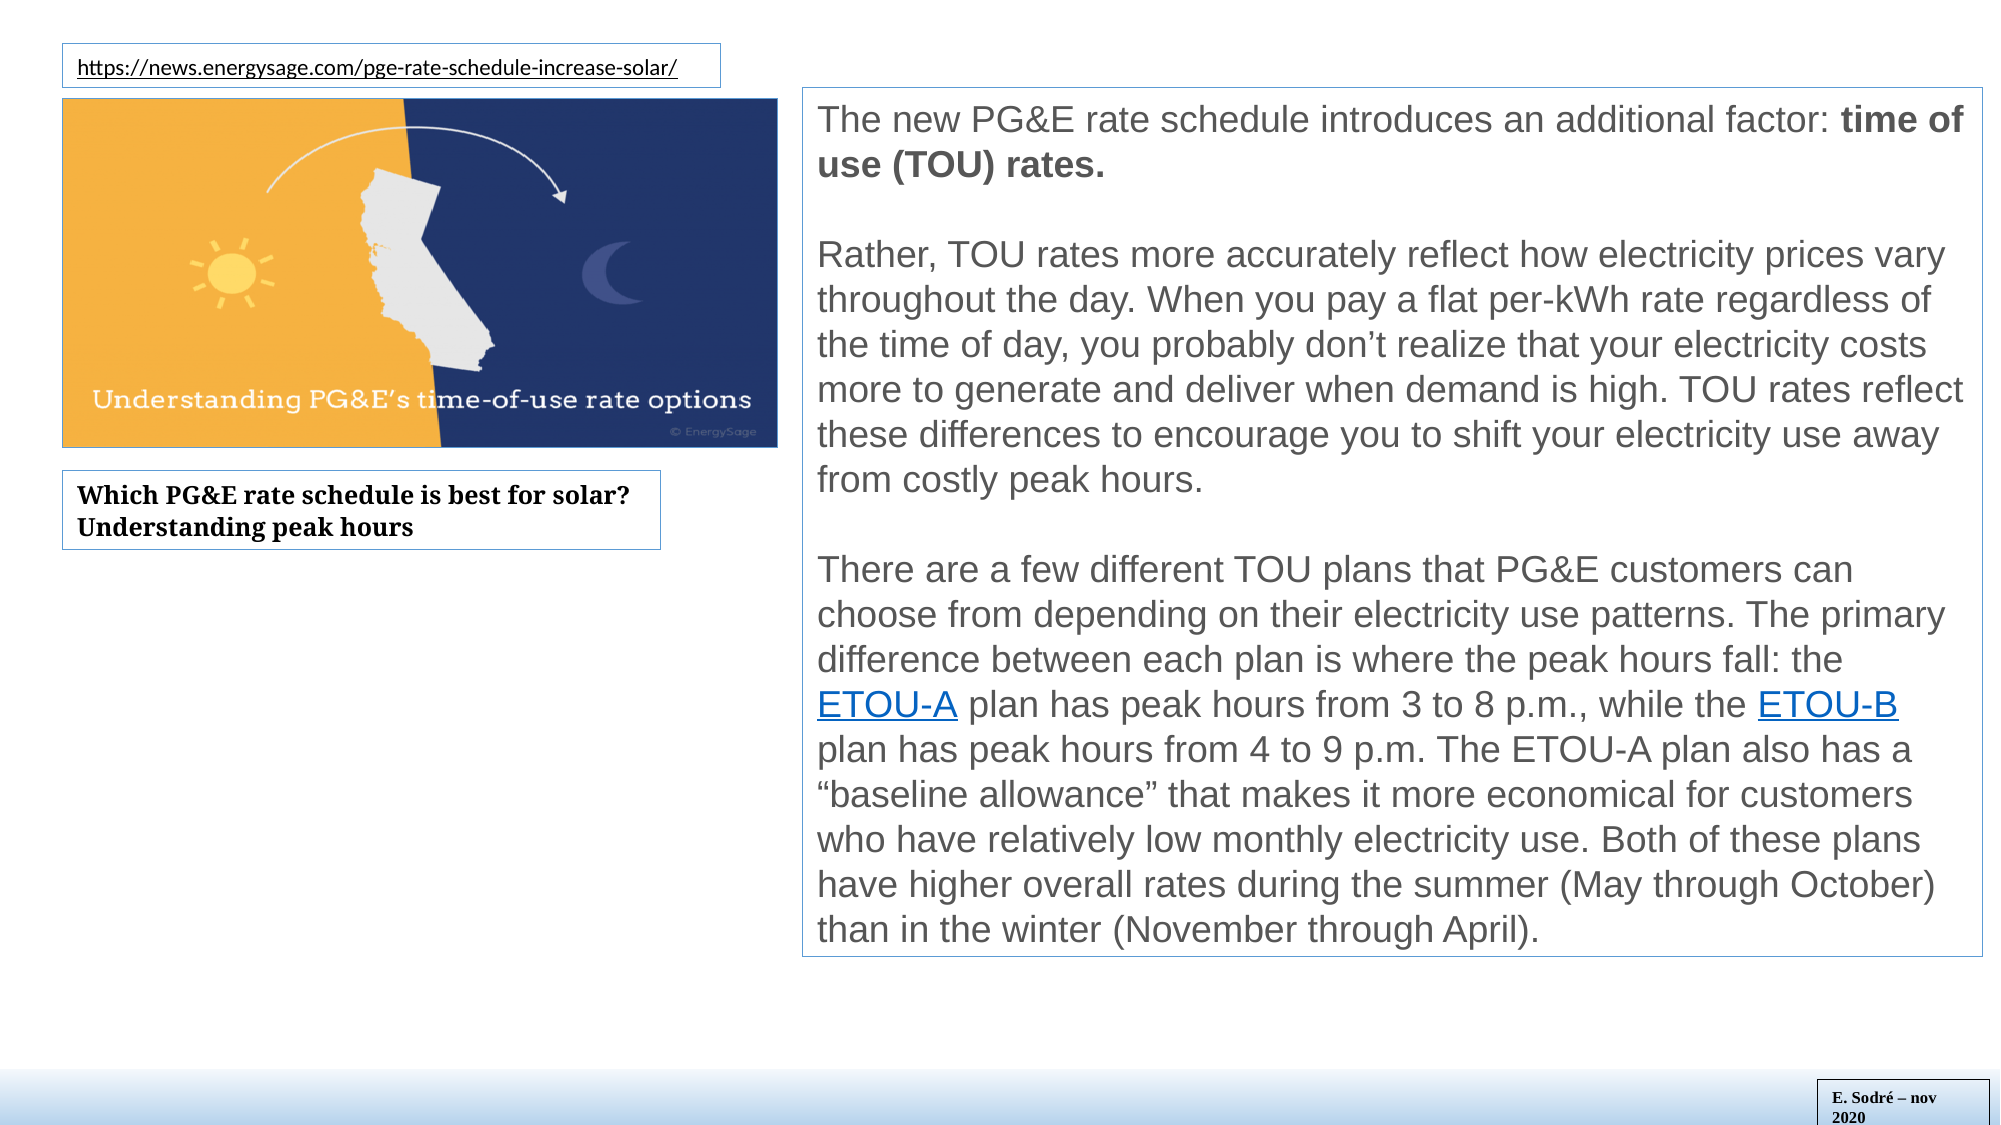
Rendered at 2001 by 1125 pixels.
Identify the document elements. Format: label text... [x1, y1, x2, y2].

text_box Which PG&E rate schedule is best for solar? Understanding peak hours [62, 470, 661, 550]
picture [62, 98, 778, 448]
text_box The new PG&E rate schedule introduces an additional factor: time of use (TOU) rates. Rather, TOU rates more accurately reflect how electricity prices vary throughout the day. When you pay a flat per-kWh rate regardless of the time of day, you probably don’t realize that your electricity costs more to generate and deliver when demand is high. TOU rates reflect these differences to encourage you to shift your electricity use away from costly peak hours. There are a few different TOU plans that PG&E customers can choose from depending on their electricity use patterns. The primary difference between each plan is where the peak hours fall: the ETOU-A plan has peak hours from 3 to 8 p.m., while the ETOU-B plan has peak hours from 4 to 9 p.m. The ETOU-A plan also has a “baseline allowance” that makes it more economical for customers who have relatively low monthly electricity use. Both of these plans have higher overall rates during the summer (May through October) than in the winter (November through April). [802, 87, 1983, 957]
text_box https://news.energysage.com/pge-rate-schedule-increase-solar/ [62, 43, 721, 88]
